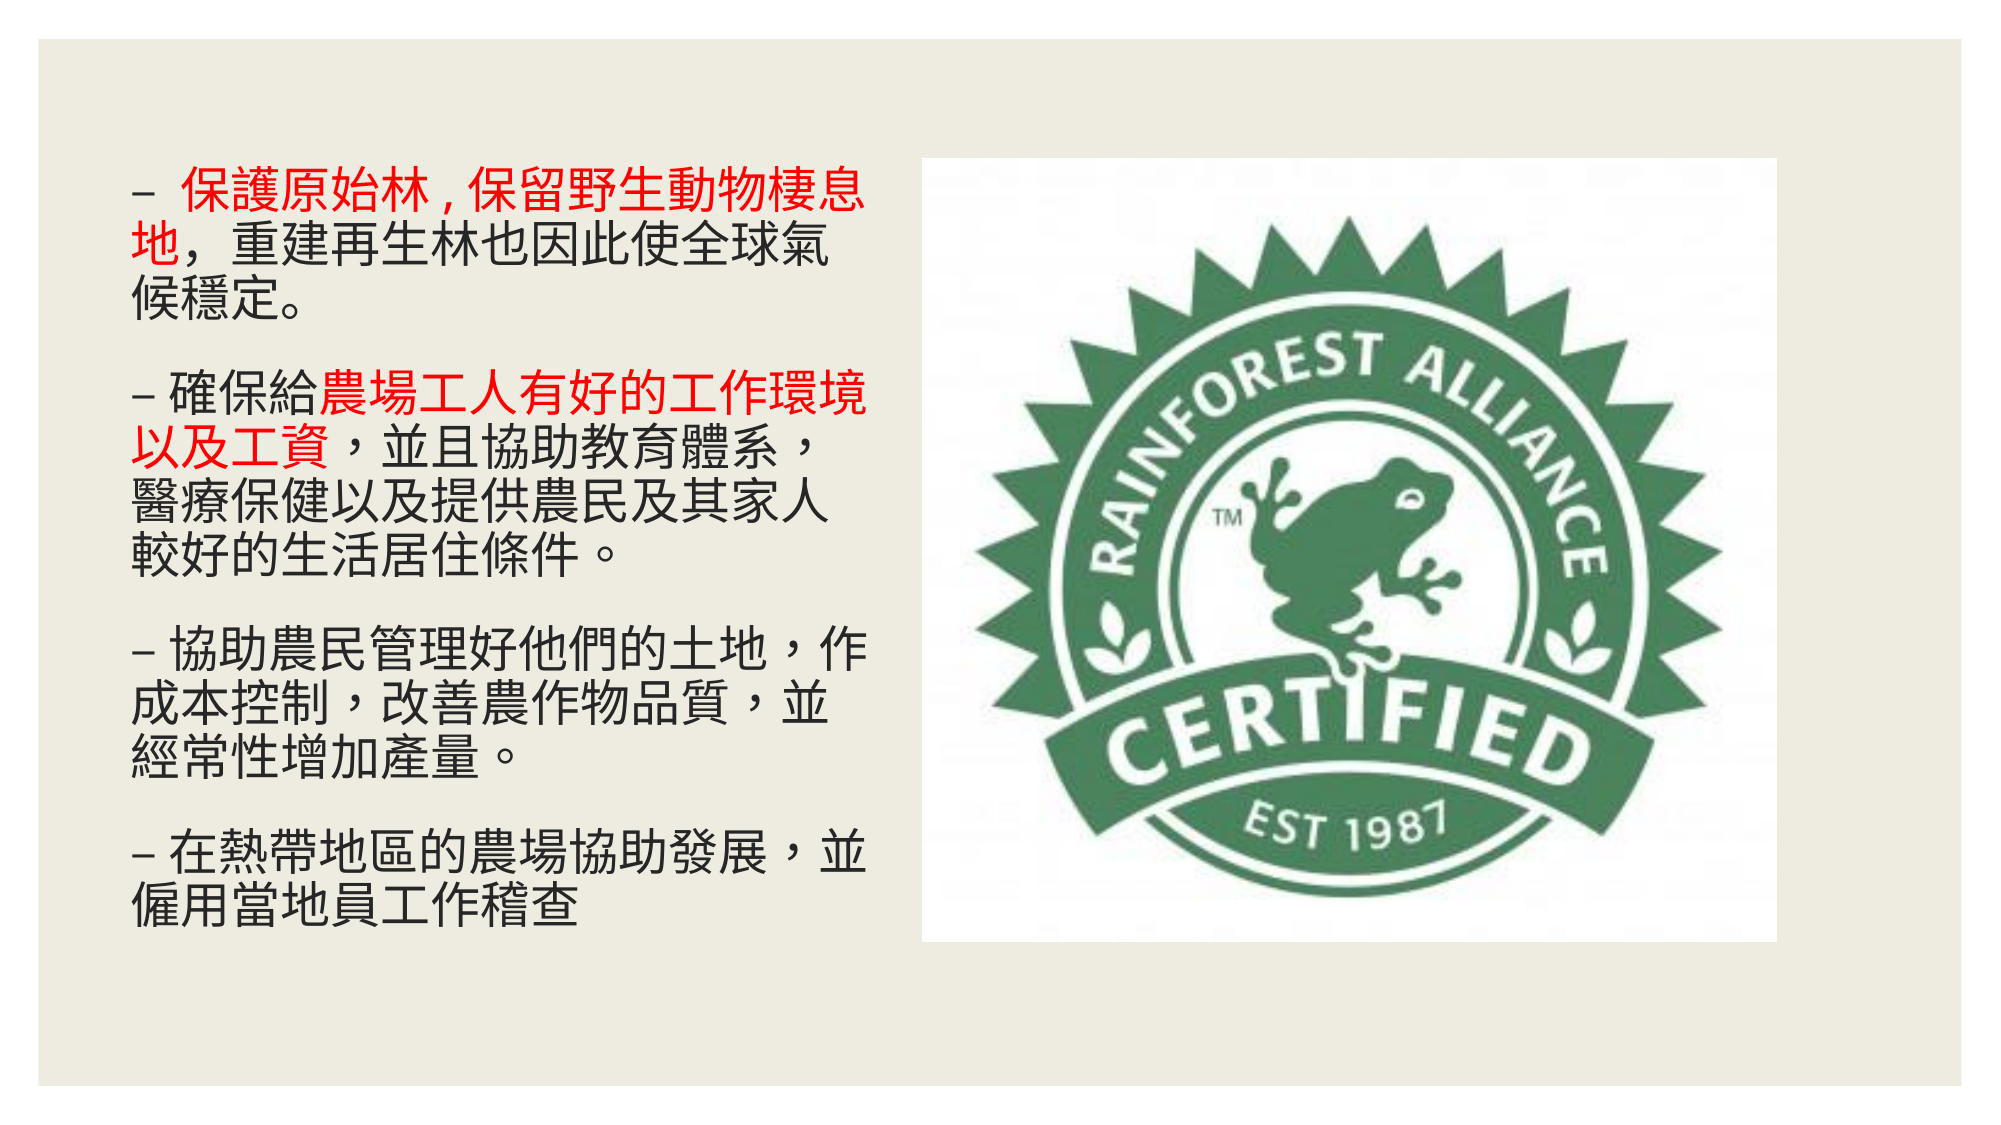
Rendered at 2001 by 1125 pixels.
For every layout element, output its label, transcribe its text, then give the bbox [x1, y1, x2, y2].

text_box – 保護原始林,保留野生動物棲息地，重建再生林也因此使全球氣候穩定。 – 確保給農場工人有好的工作環境以及工資，並且協助教育體系，醫療保健以及提供農民及其家人較好的生活居住條件。 – 協助農民管理好他們的土地，作成本控制，改善農作物品質，並經常性增加產量。 – 在熱帶地區的農場協助發展，並僱用當地員工作稽查 [115, 105, 892, 996]
picture [922, 158, 1777, 942]
